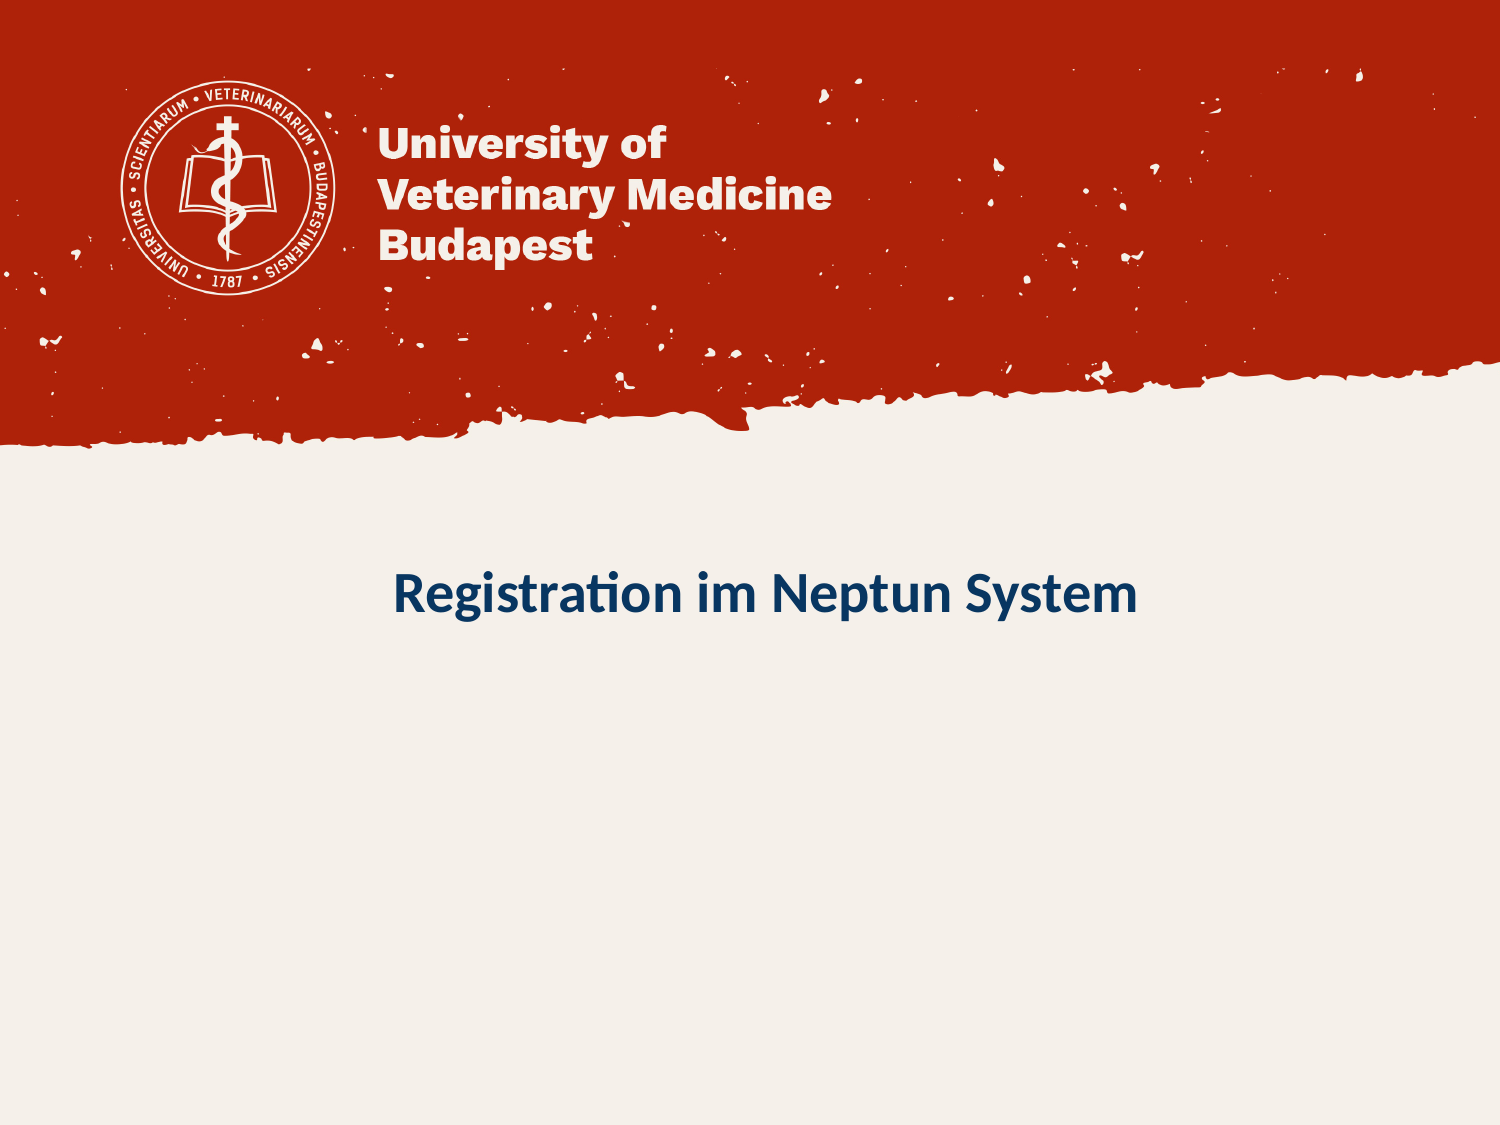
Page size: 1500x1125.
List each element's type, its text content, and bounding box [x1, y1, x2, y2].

picture [0, 0, 1500, 1125]
title Registration im Neptun System [378, 468, 1388, 711]
